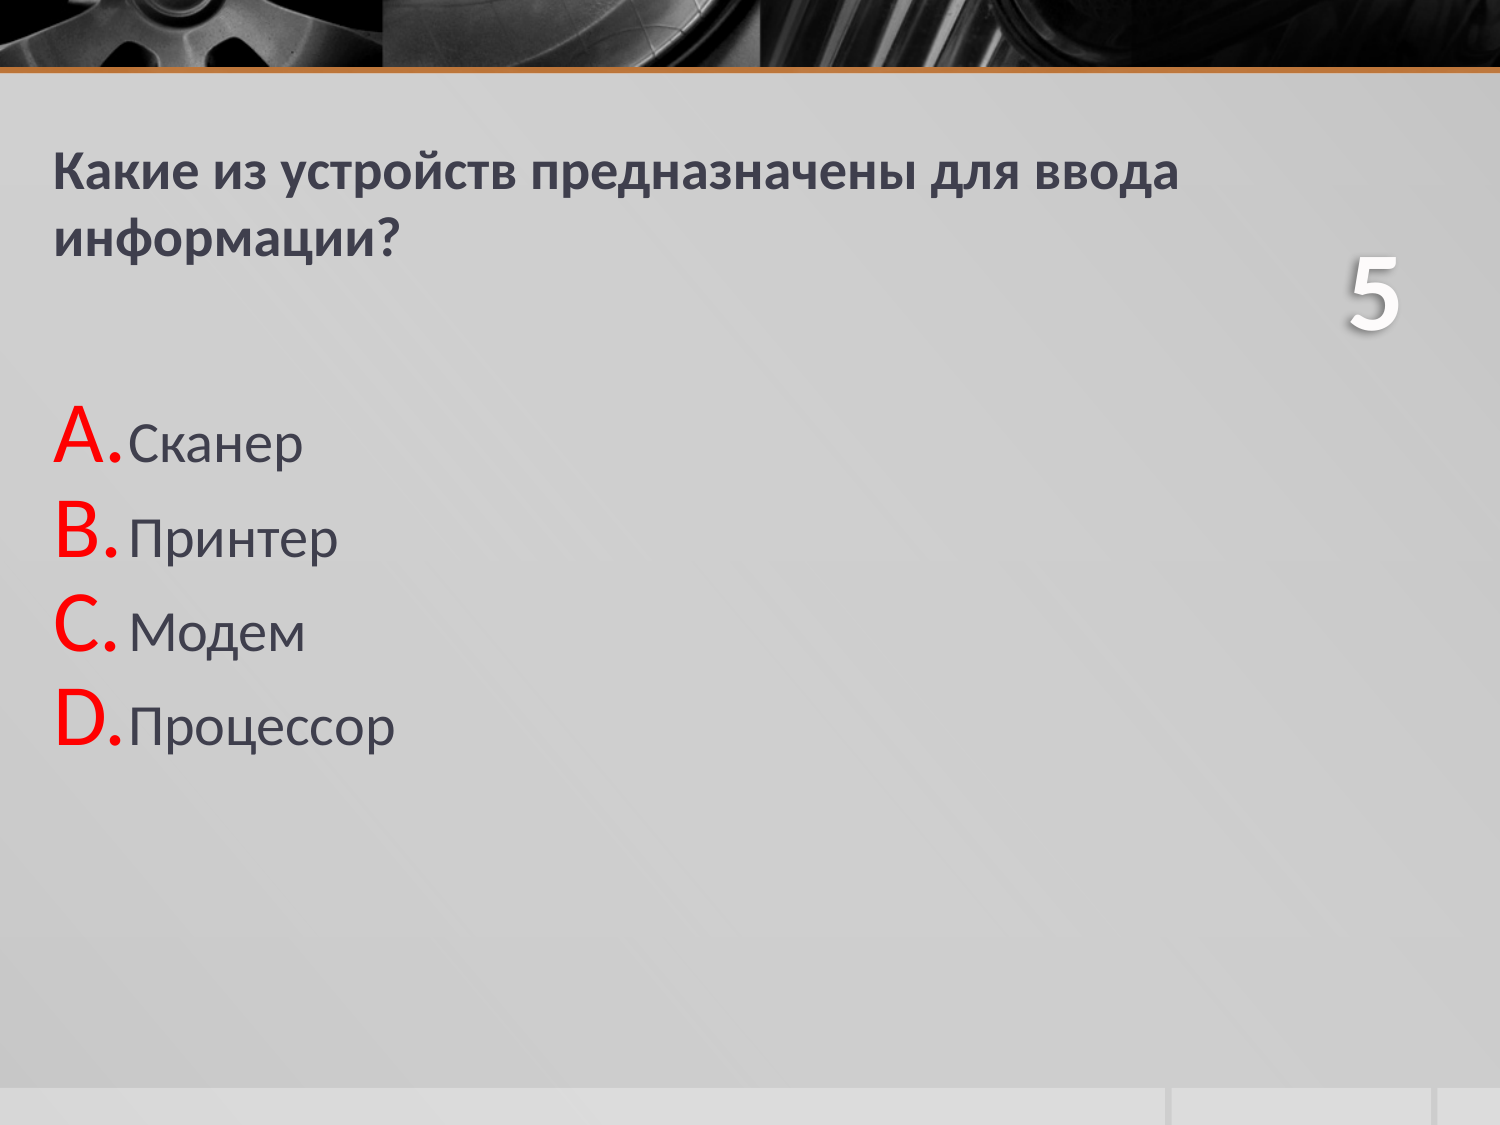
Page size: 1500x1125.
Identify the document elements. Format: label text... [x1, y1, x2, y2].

title Какие из устройств предназначены для ввода информации? [53, 125, 1404, 276]
picture [0, 0, 1500, 67]
list Сканер Принтер Модем Процессор [53, 397, 1404, 1078]
text_box 5 [1332, 210, 1420, 361]
